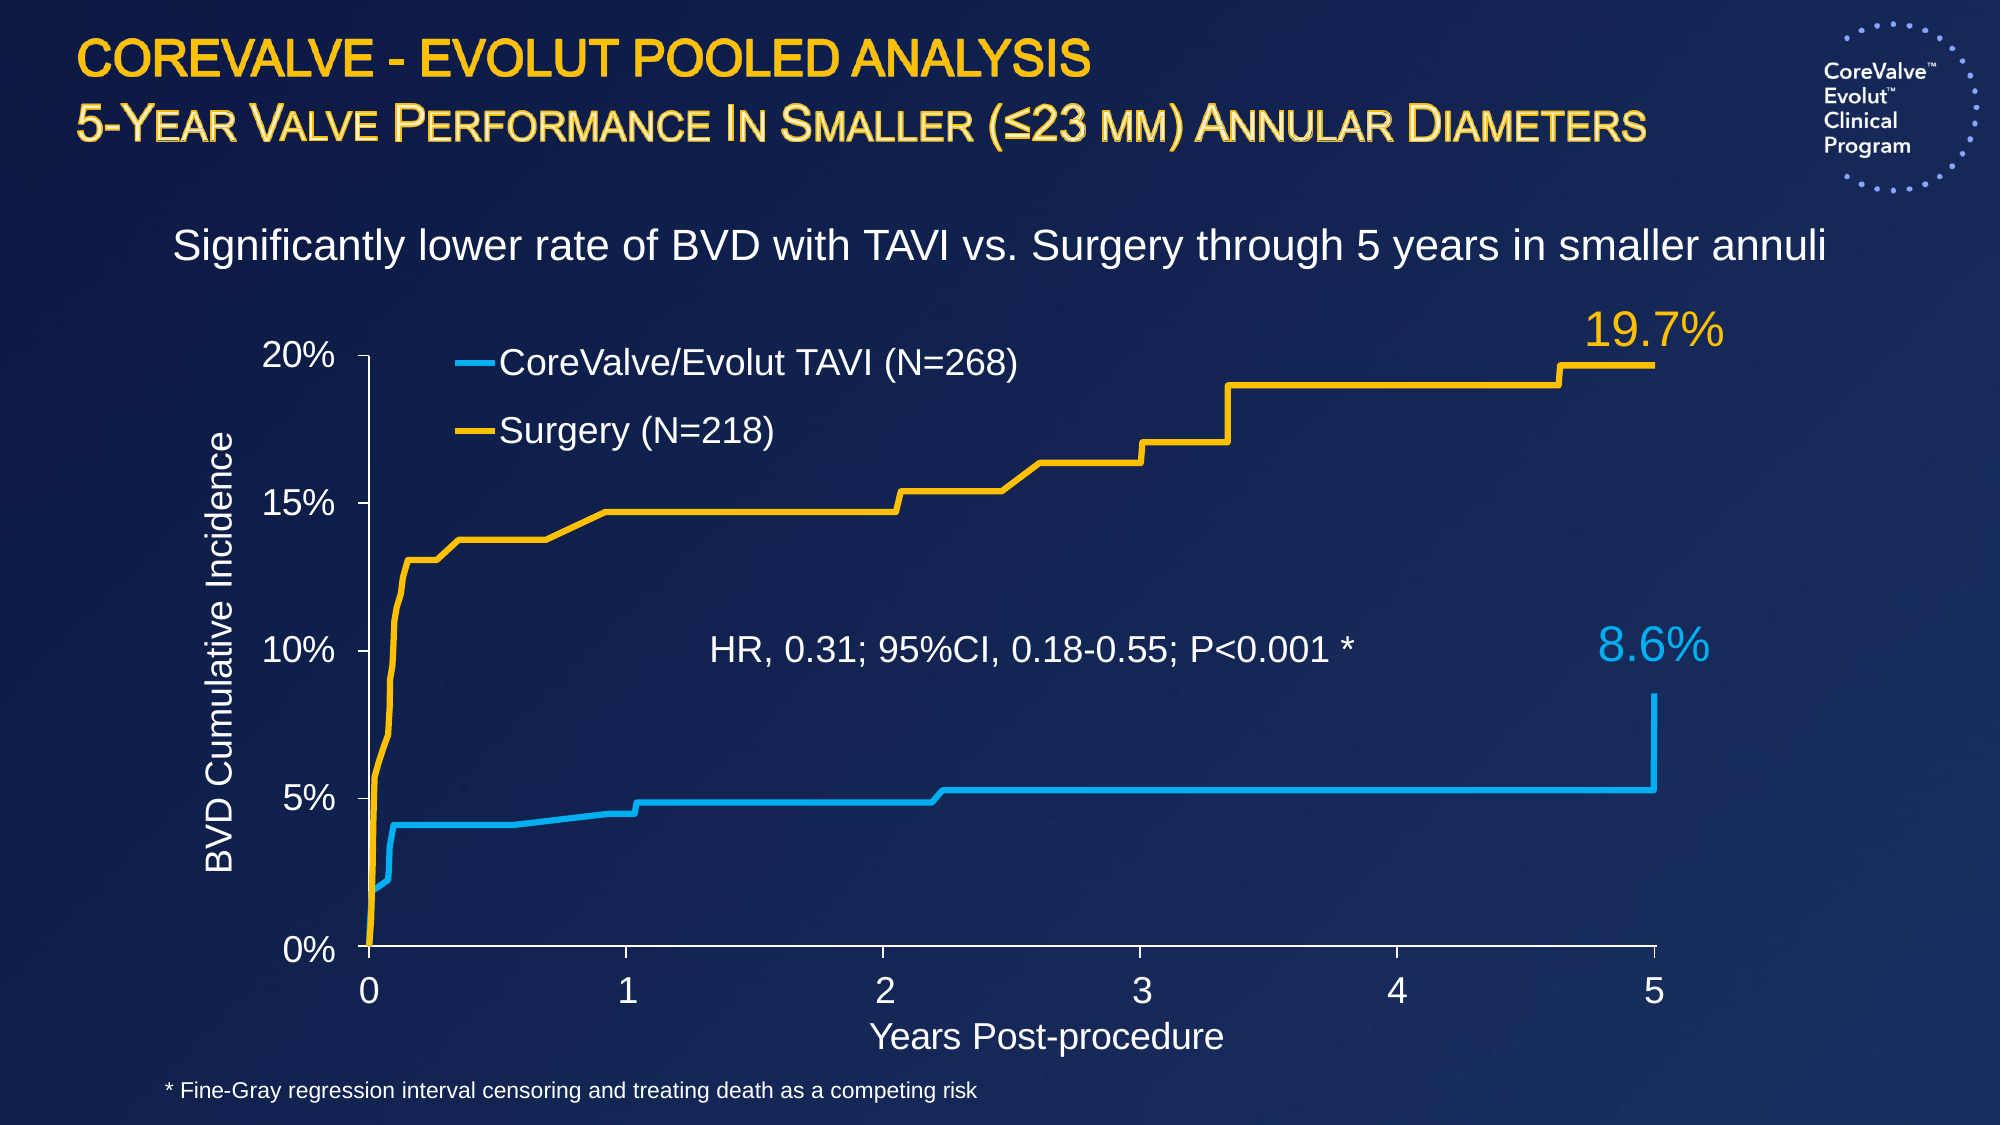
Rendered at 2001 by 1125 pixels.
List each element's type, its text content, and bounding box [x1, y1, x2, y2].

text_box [77, 103, 238, 142]
text_box 10% [259, 623, 339, 671]
text_box 15% [259, 475, 339, 523]
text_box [395, 103, 710, 142]
text_box BVD Cumulative Incidence [195, 426, 242, 877]
text_box 0 1 2 3 [356, 966, 1153, 1010]
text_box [454, 359, 495, 435]
picture [0, 0, 2000, 1125]
text_box Years Post-procedure * Fine-Gray regression interval censoring and treating death as a competing risk [162, 1010, 1233, 1103]
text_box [989, 102, 1086, 152]
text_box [249, 103, 379, 142]
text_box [1102, 102, 1394, 152]
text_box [356, 354, 1659, 959]
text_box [1409, 103, 1647, 142]
title Significantly lower rate of BVD with TAVI vs. Surgery through 5 years in smaller annuli [169, 214, 1831, 404]
text_box 8.6% [1663, 609, 1714, 672]
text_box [727, 103, 765, 142]
text_box 4 [1385, 967, 1411, 1011]
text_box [389, 59, 405, 66]
text_box 5 [1642, 963, 1668, 1011]
text_box 5% 0% [280, 771, 339, 971]
